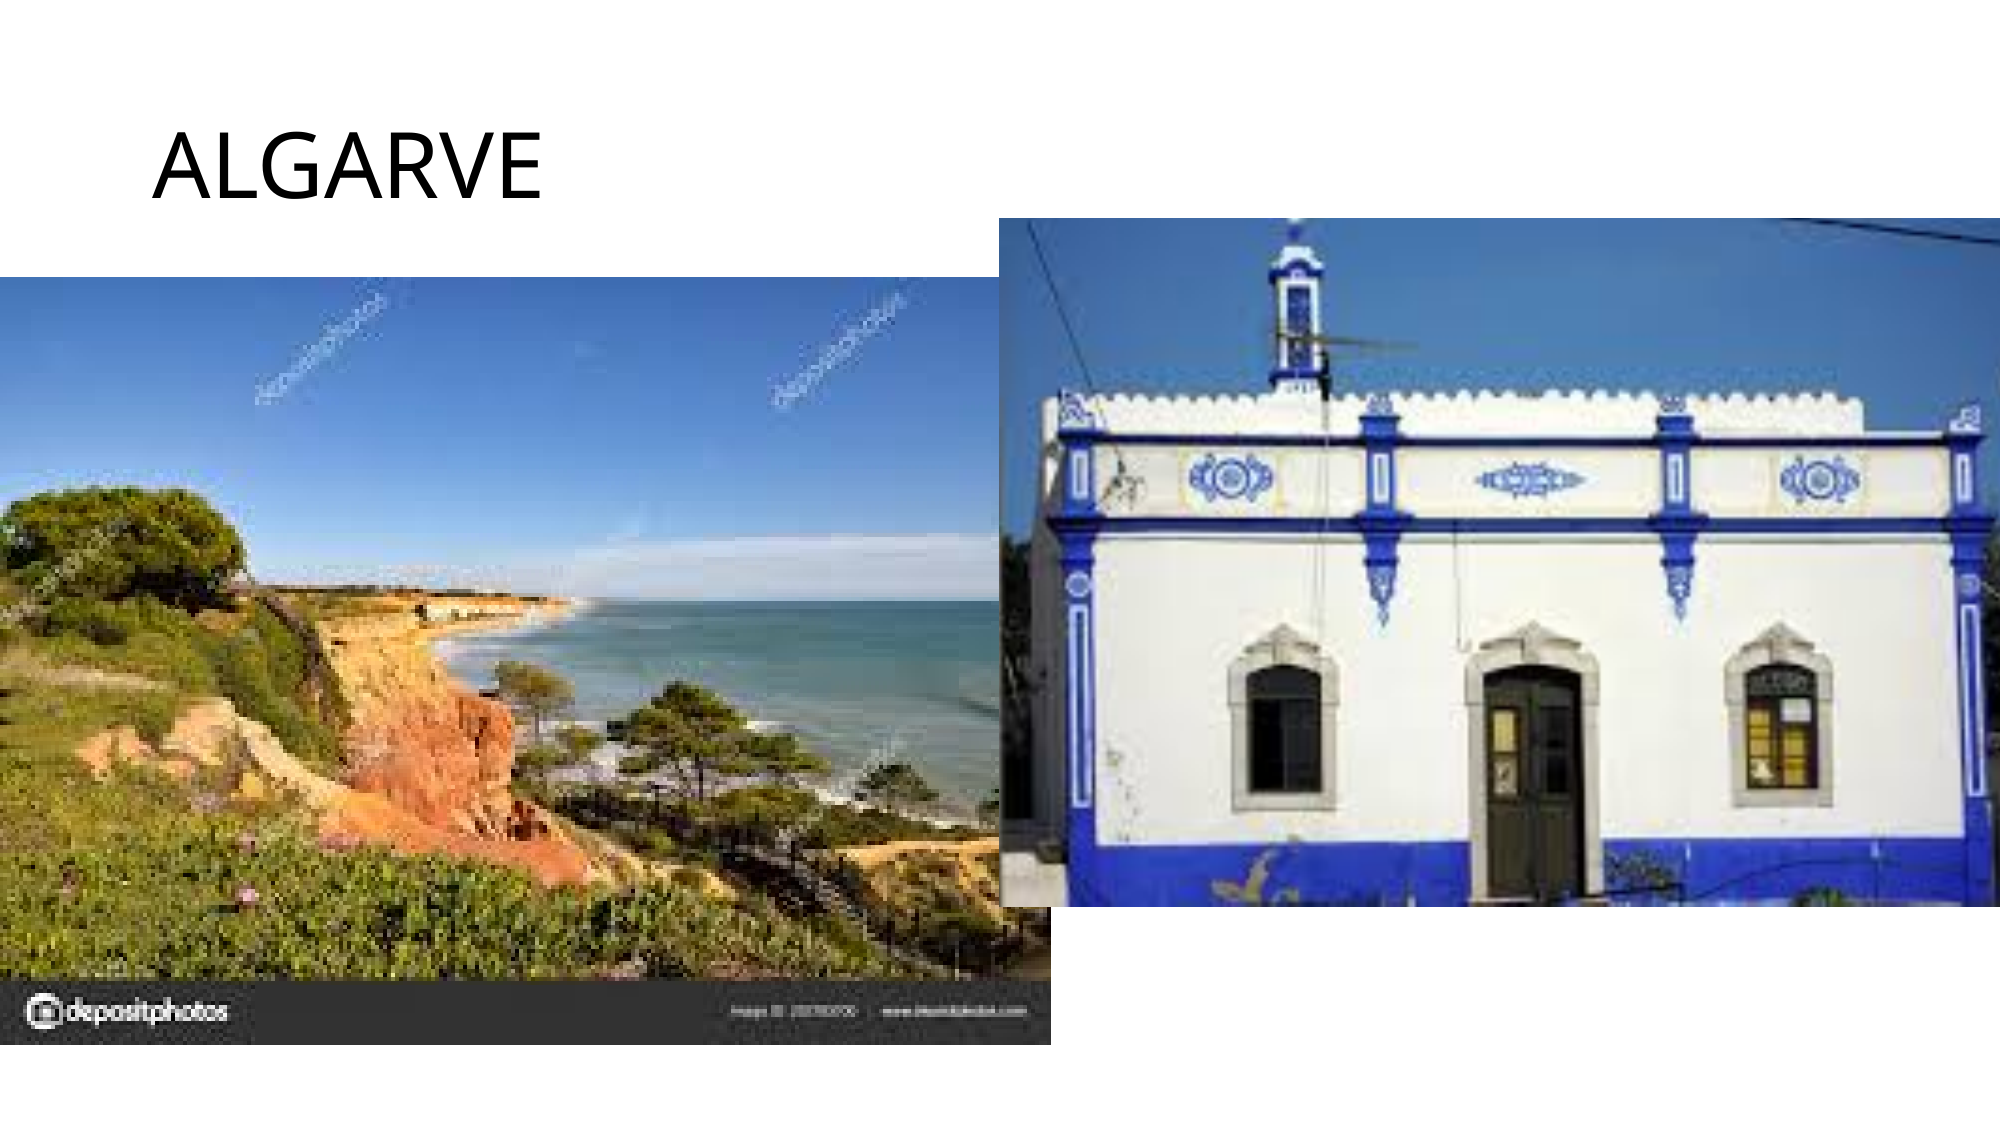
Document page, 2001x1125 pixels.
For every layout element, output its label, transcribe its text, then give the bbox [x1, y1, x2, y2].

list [0, 277, 1051, 1045]
picture [999, 218, 2000, 907]
title ALGARVE [137, 59, 1863, 277]
